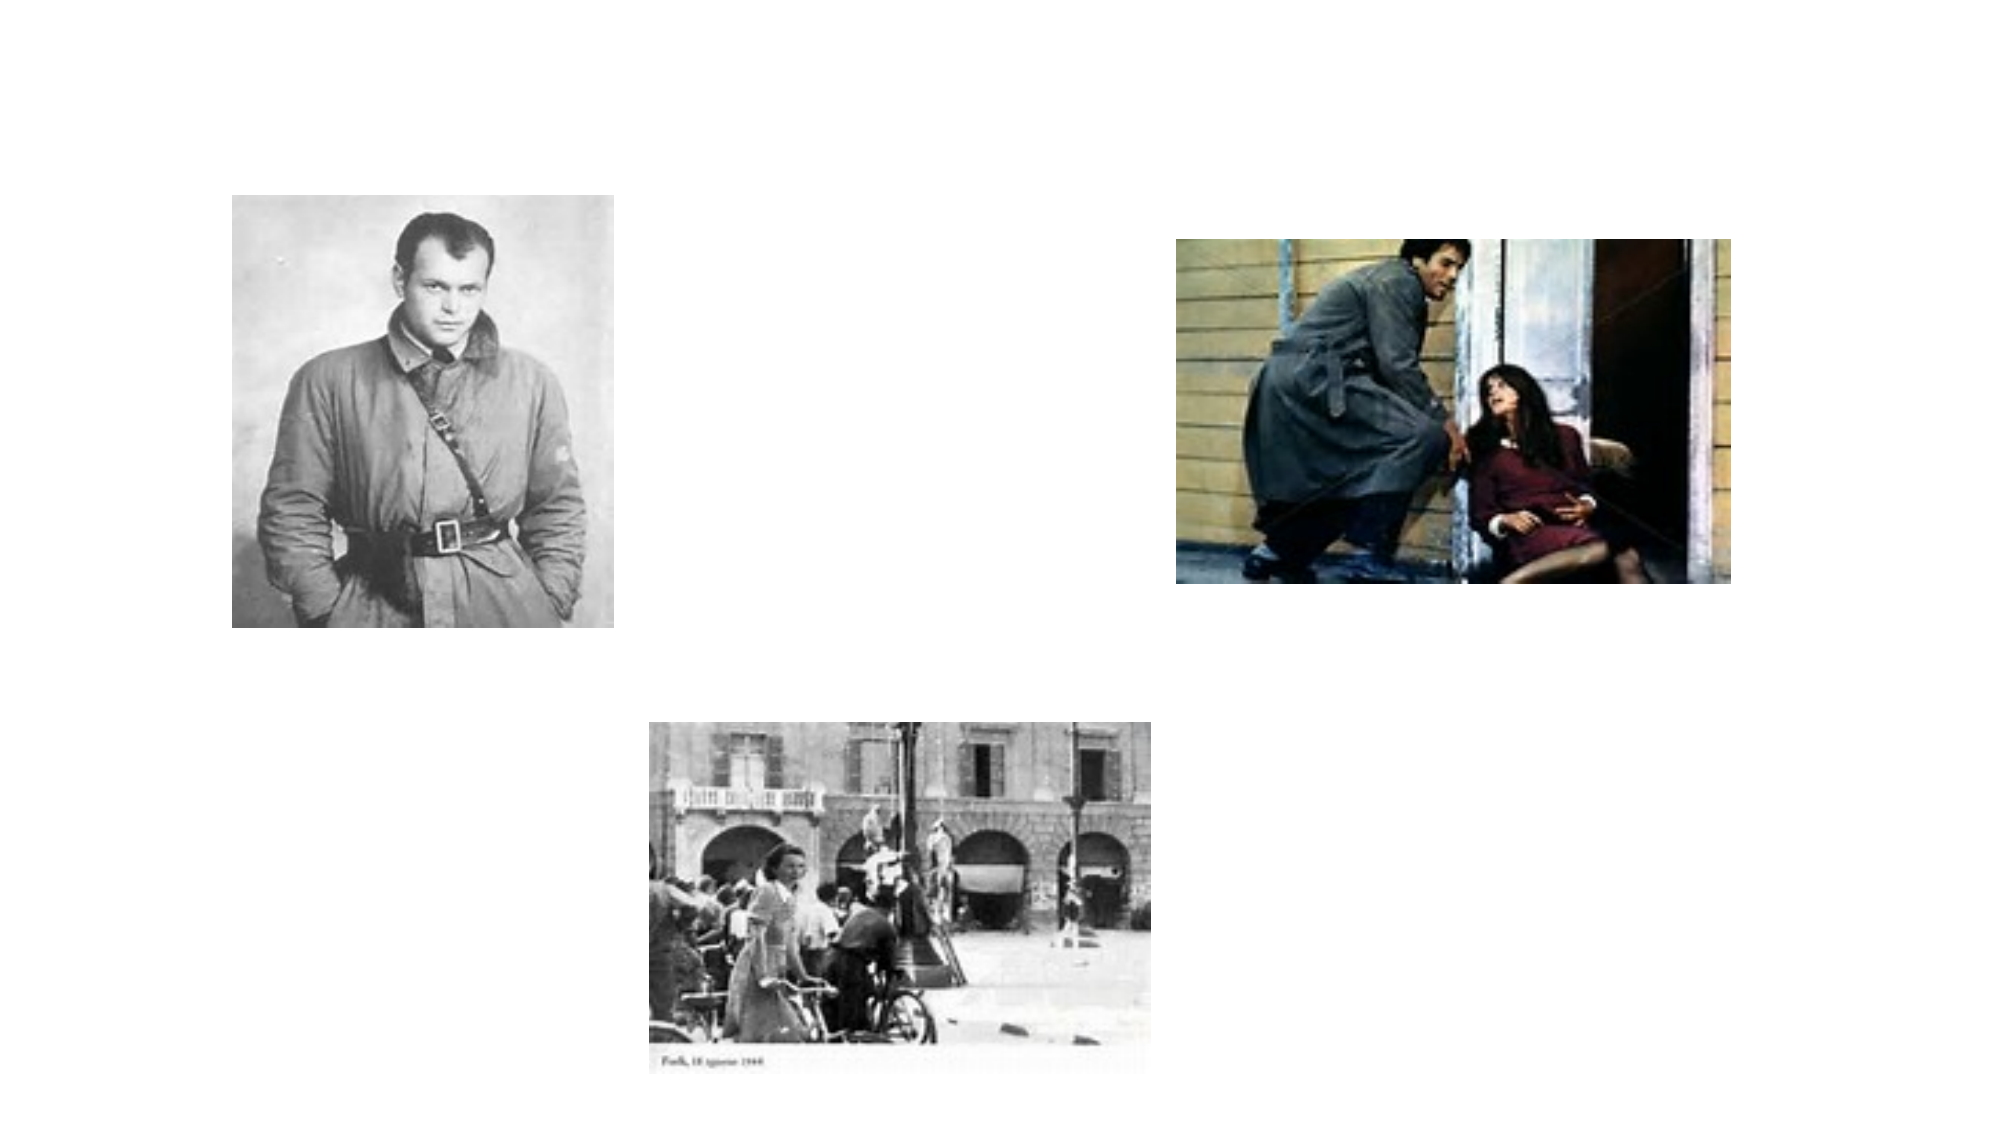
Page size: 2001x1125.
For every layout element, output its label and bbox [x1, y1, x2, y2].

picture [232, 195, 615, 628]
picture [1176, 239, 1731, 584]
picture [649, 722, 1151, 1074]
